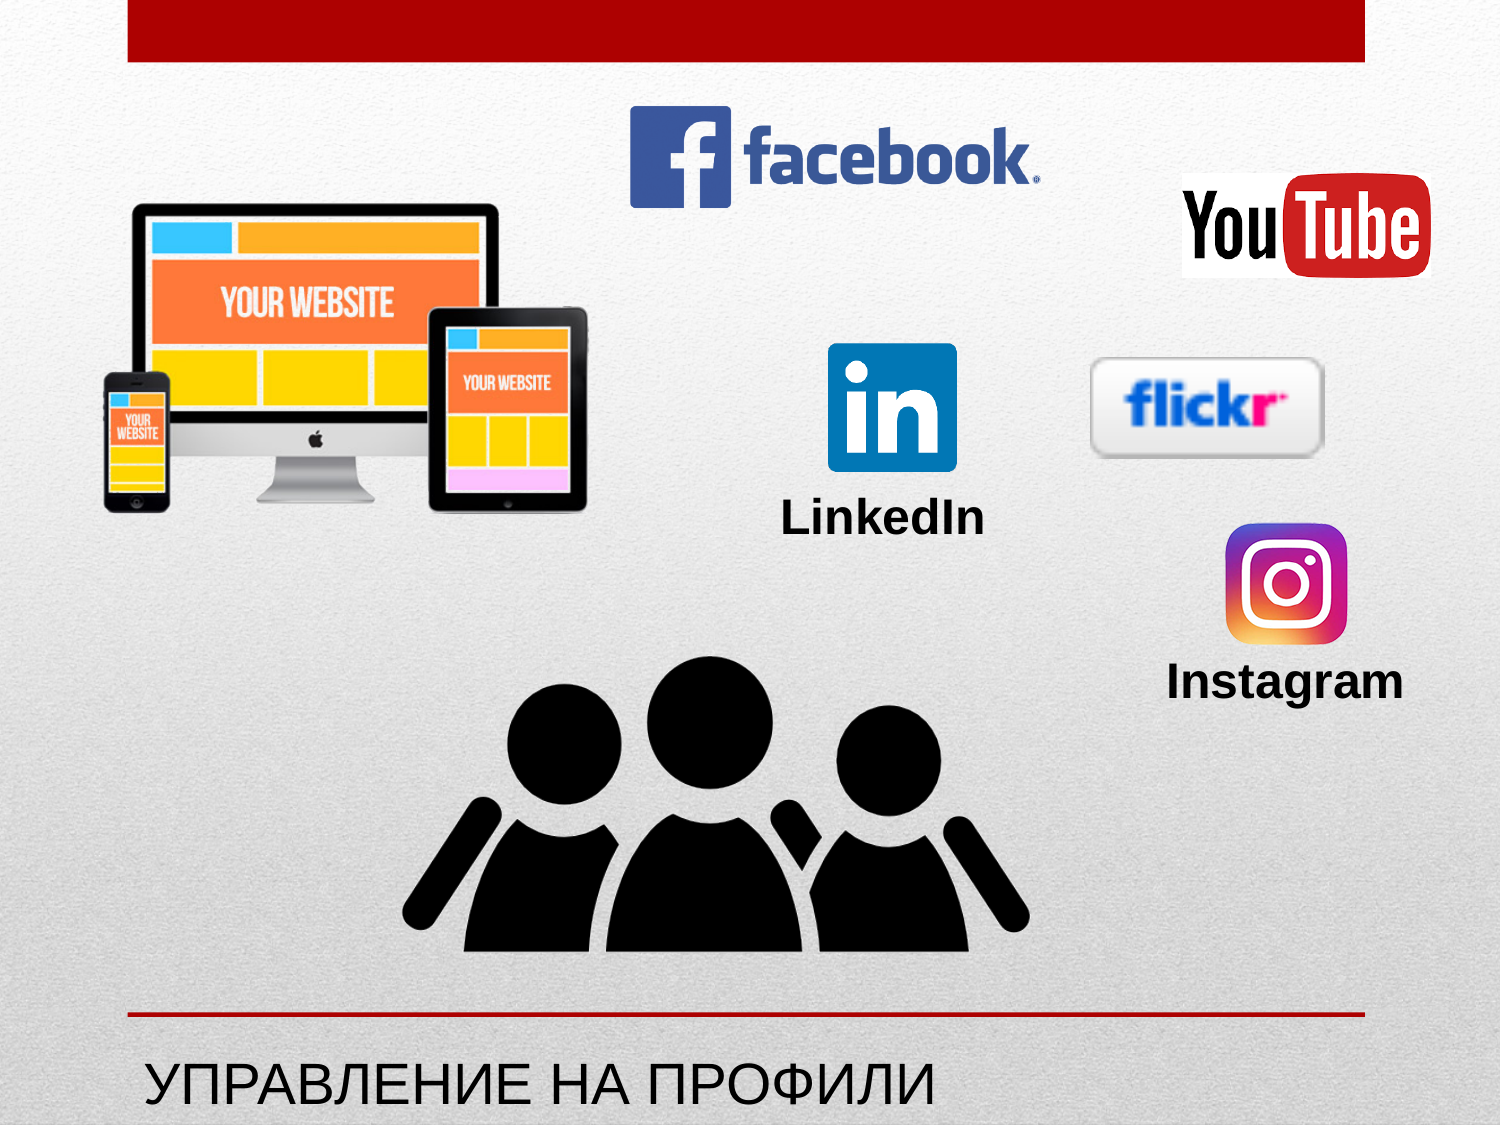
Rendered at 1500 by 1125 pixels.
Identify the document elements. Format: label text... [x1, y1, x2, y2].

picture [799, 314, 987, 502]
picture [1089, 356, 1326, 460]
text_box LinkedIn [765, 477, 1001, 553]
text_box УПРАВЛЕНИЕ НА ПРОФИЛИ [128, 1039, 953, 1124]
picture [1181, 173, 1432, 279]
text_box Instagram [1151, 640, 1421, 716]
picture [0, 89, 1069, 544]
picture [1223, 520, 1349, 647]
picture [370, 644, 1050, 957]
